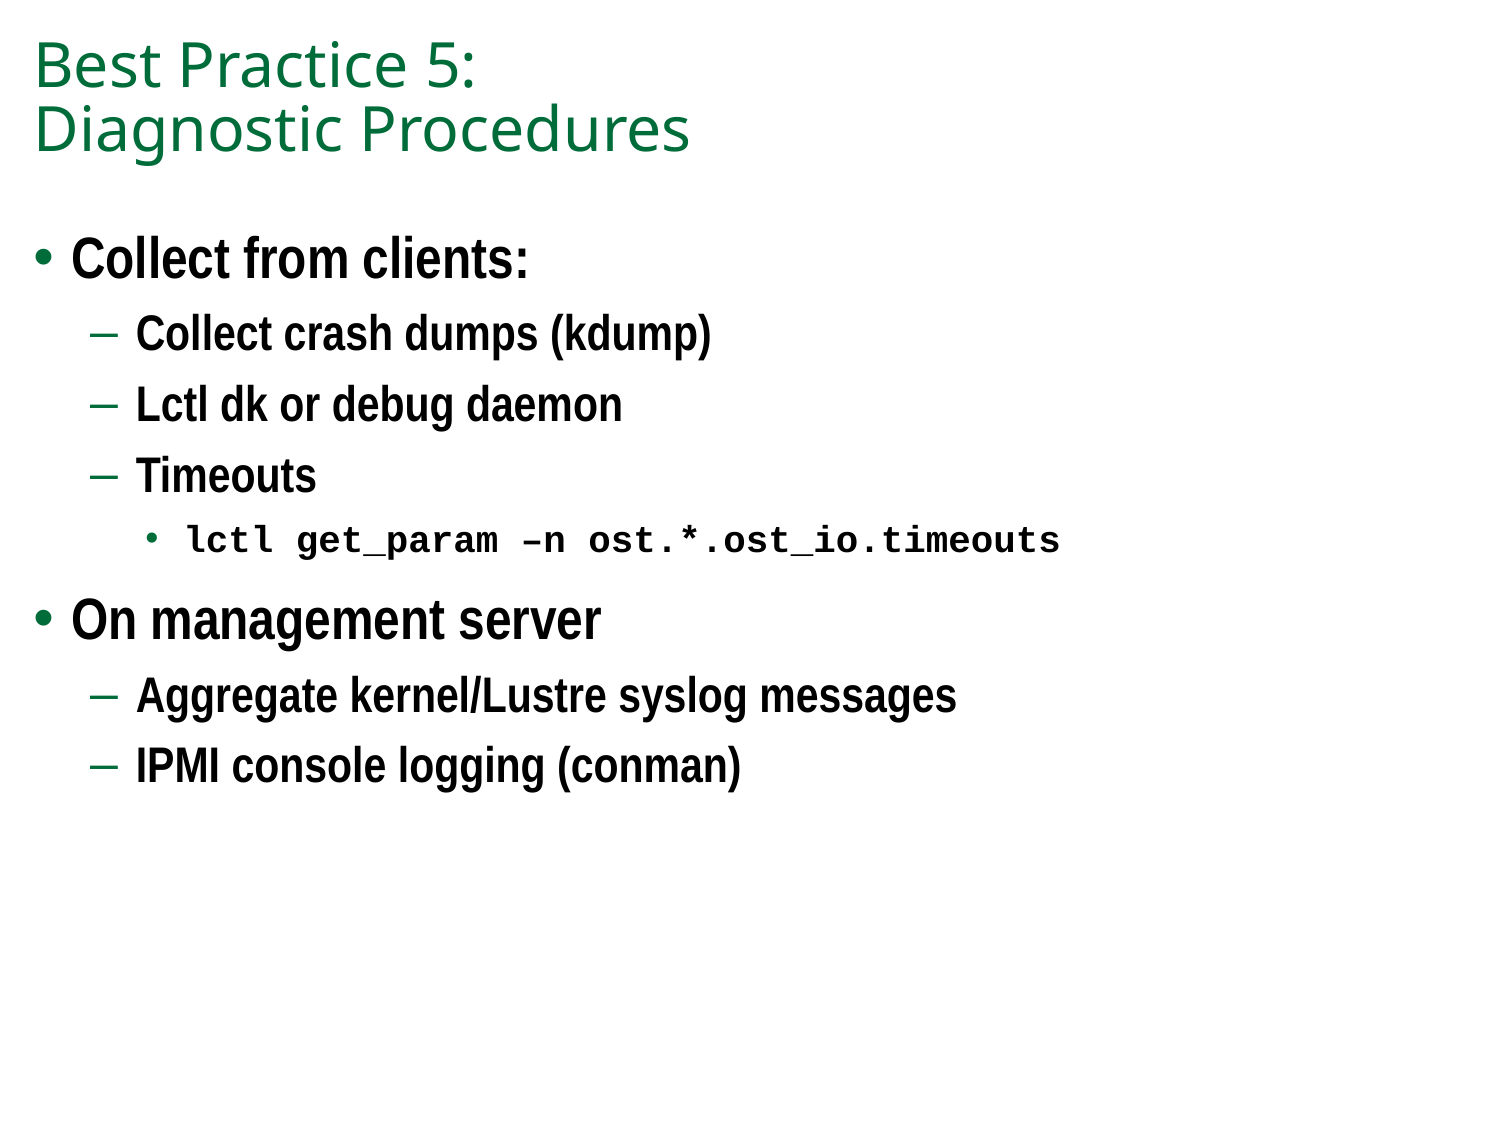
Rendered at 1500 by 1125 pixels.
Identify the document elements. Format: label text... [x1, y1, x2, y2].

list Collect from clients: Collect crash dumps (kdump) Lctl dk or debug daemon Timeouts lctl get_param –n ost.*.ost_io.timeouts On management server Aggregate kernel/Lustre syslog messages IPMI console logging (conman) [18, 220, 1369, 818]
title Best Practice 5: Diagnostic Procedures [18, 29, 1369, 175]
